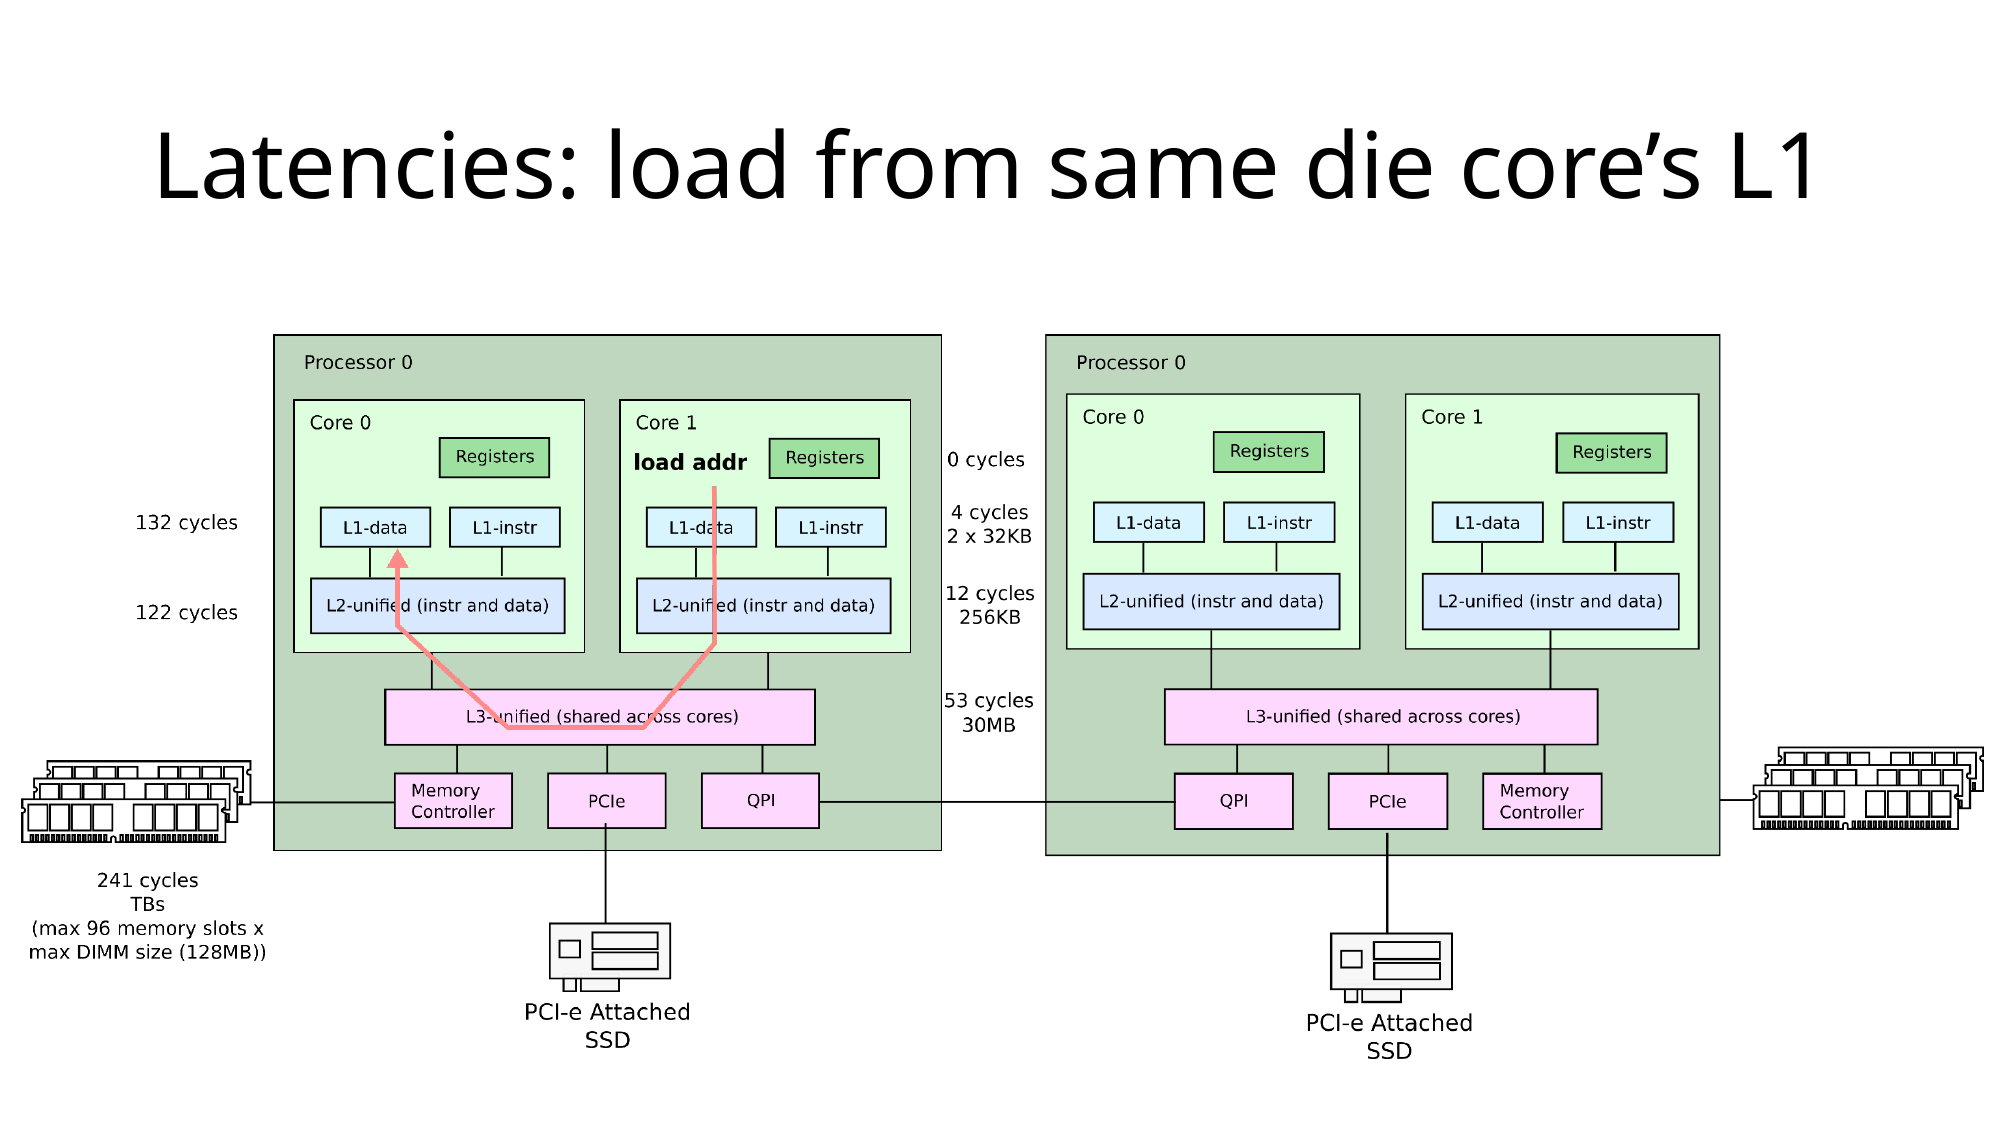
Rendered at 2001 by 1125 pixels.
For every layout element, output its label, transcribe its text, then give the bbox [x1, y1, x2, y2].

picture [29, 872, 265, 961]
text_box Latencies: load from same die core’s L1 [137, 59, 1863, 278]
picture [137, 513, 237, 533]
picture [21, 334, 1984, 1059]
picture [137, 604, 237, 624]
